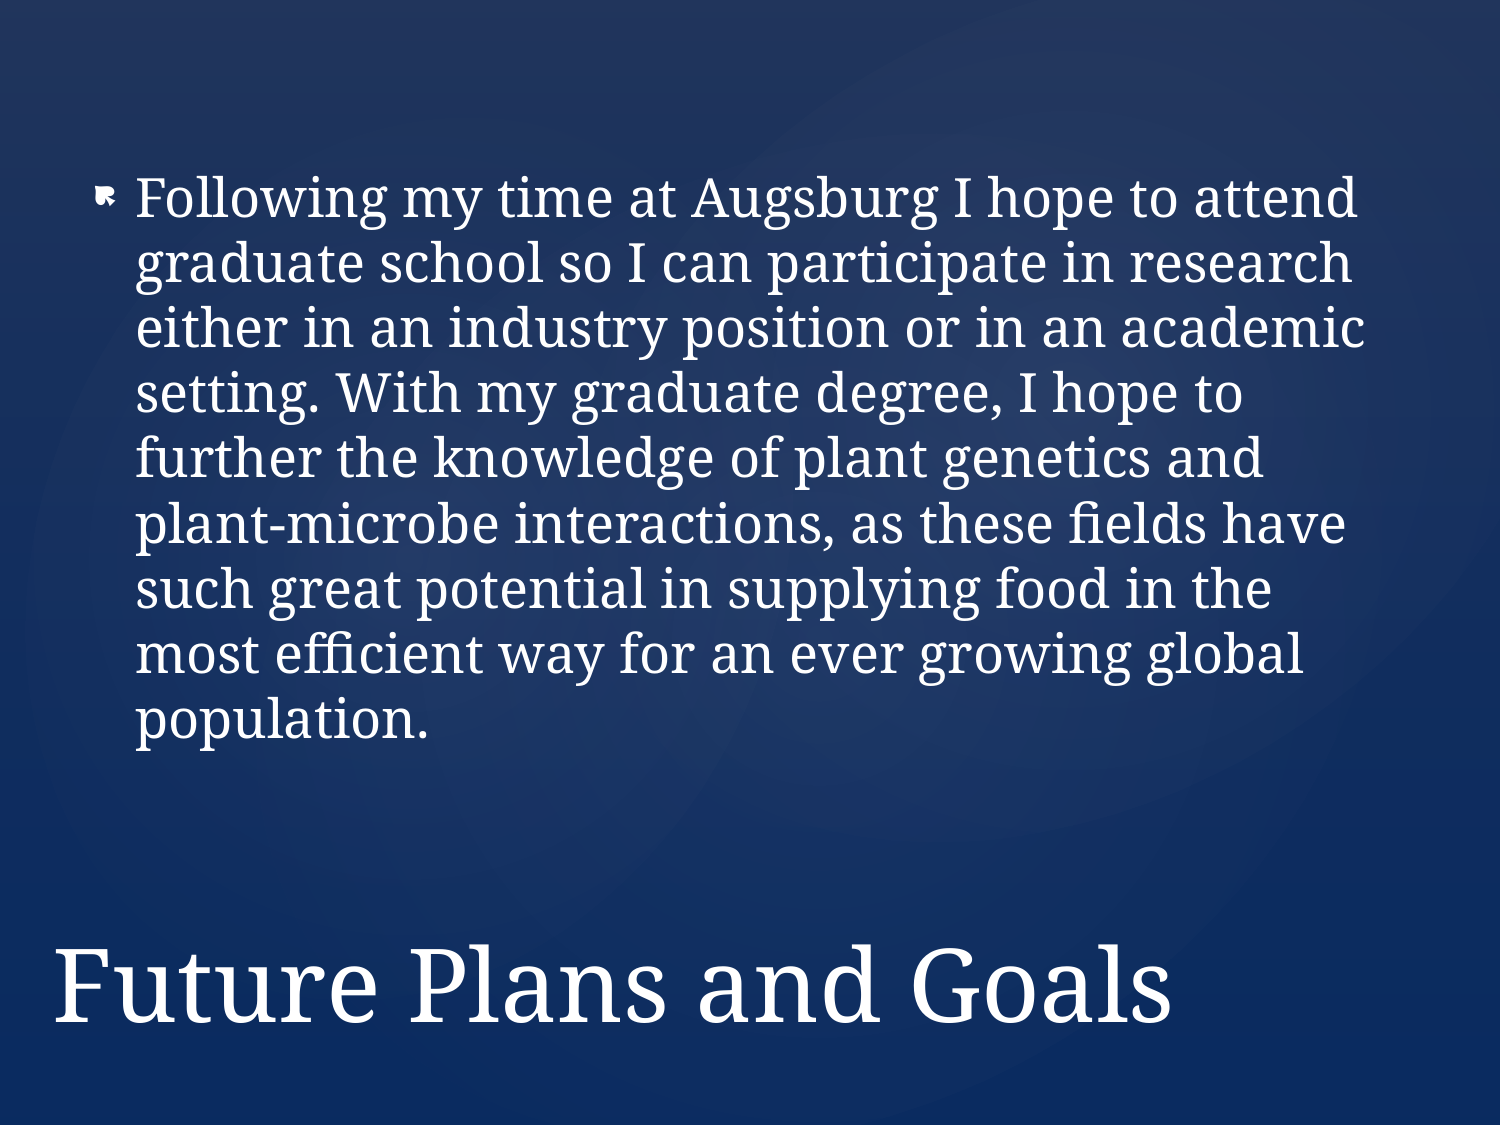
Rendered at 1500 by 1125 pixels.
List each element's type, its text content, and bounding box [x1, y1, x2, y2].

title Future Plans and Goals [37, 900, 1463, 1050]
list Following my time at Augsburg I hope to attend graduate school so I can participate in research either in an industry position or in an academic setting. With my graduate degree, I hope to further the knowledge of plant genetics and plant-microbe interactions, as these fields have such great potential in supplying food in the most efficient way for an ever growing global population. [75, 37, 1425, 875]
